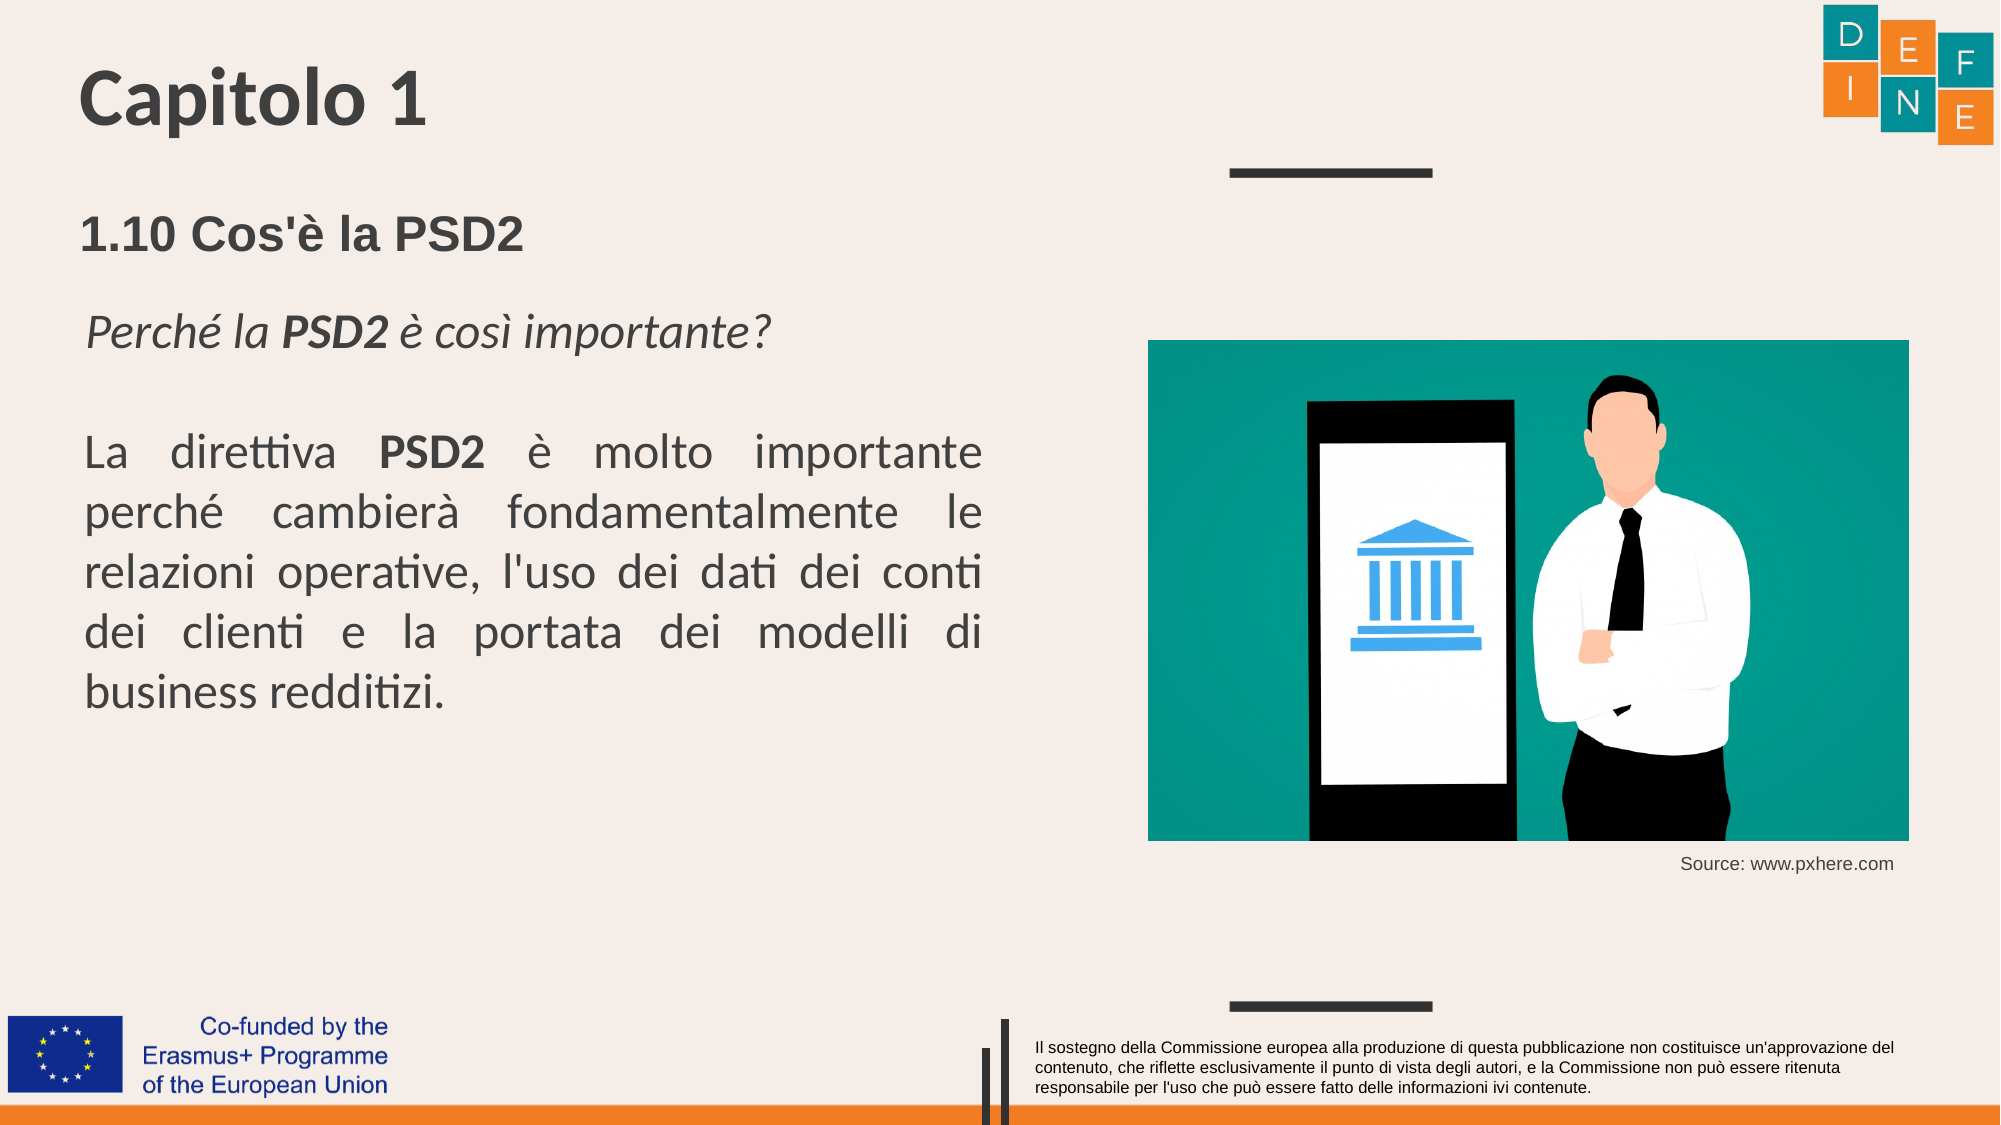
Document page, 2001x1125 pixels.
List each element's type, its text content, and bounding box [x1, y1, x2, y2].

picture [0, 904, 2000, 1125]
picture [1817, 0, 2000, 151]
text_box Il sostegno della Commissione europea alla produzione di questa pubblicazione non costituisce un'approvazione del contenuto, che riflette esclusivamente il punto di vista degli autori, e la Commissione non può essere ritenuta responsabile per l'uso che può essere fatto delle informazioni ivi contenute. [1340, 1029, 1938, 1102]
text_box 1.10 Cos'è la PSD2 [64, 193, 1042, 329]
picture [6, 1012, 391, 1101]
text_box La direttiva PSD2 è molto importante perché cambierà fondamentalmente le relazioni operative, l'uso dei dati dei conti dei clienti e la portata dei modelli di business redditizi. [69, 411, 999, 787]
picture [1148, 340, 1910, 841]
text_box Perché la PSD2 è così importante? [70, 329, 1042, 427]
picture [1230, 71, 1432, 276]
text_box Source: www.pxhere.com [1615, 849, 1909, 882]
text_box Capitolo 1 [64, 34, 1779, 150]
text_box Il sostegno della Commissione europea alla produzione di questa pubblicazione non costituisce un'approvazione del contenuto, che riflette esclusivamente il punto di vista degli autori, e la Commissione non può essere ritenuta responsabile per l'uso che può essere fatto delle informazioni ivi contenute. [1019, 1029, 1320, 1102]
